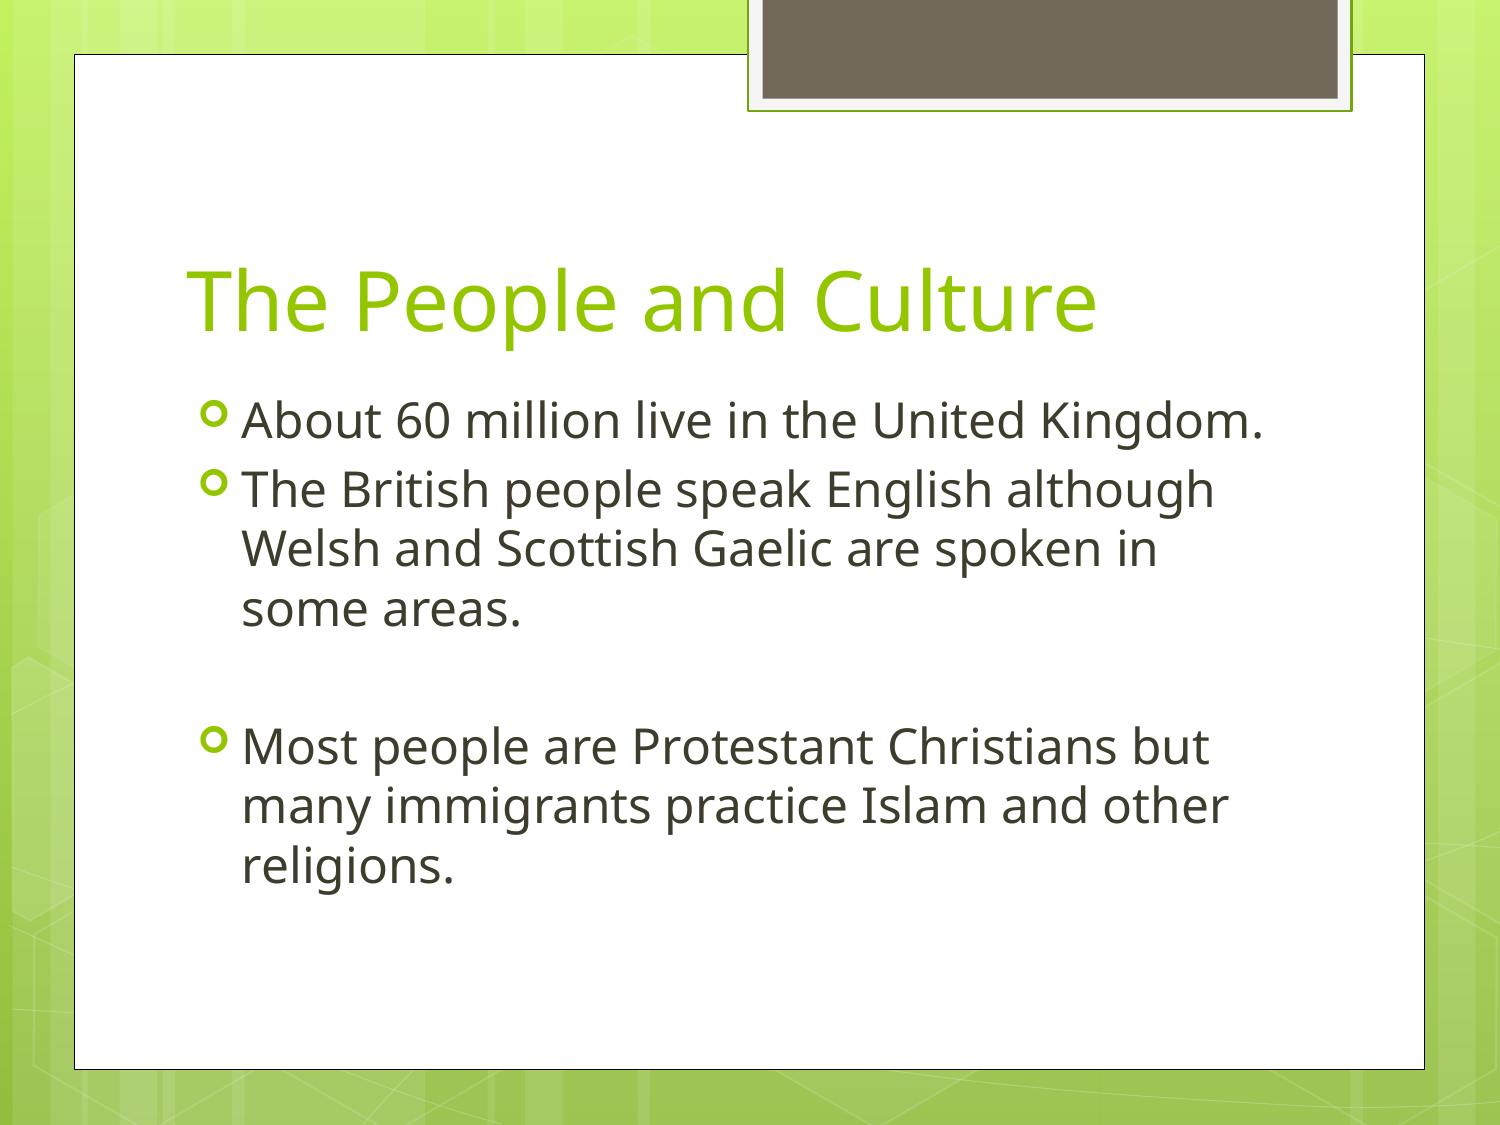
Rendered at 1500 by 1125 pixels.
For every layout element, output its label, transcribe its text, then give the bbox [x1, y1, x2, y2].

title The People and Culture [171, 168, 1324, 357]
list About 60 million live in the United Kingdom. The British people speak English although Welsh and Scottish Gaelic are spoken in some areas. Most people are Protestant Christians but many immigrants practice Islam and other religions. [171, 381, 1283, 957]
